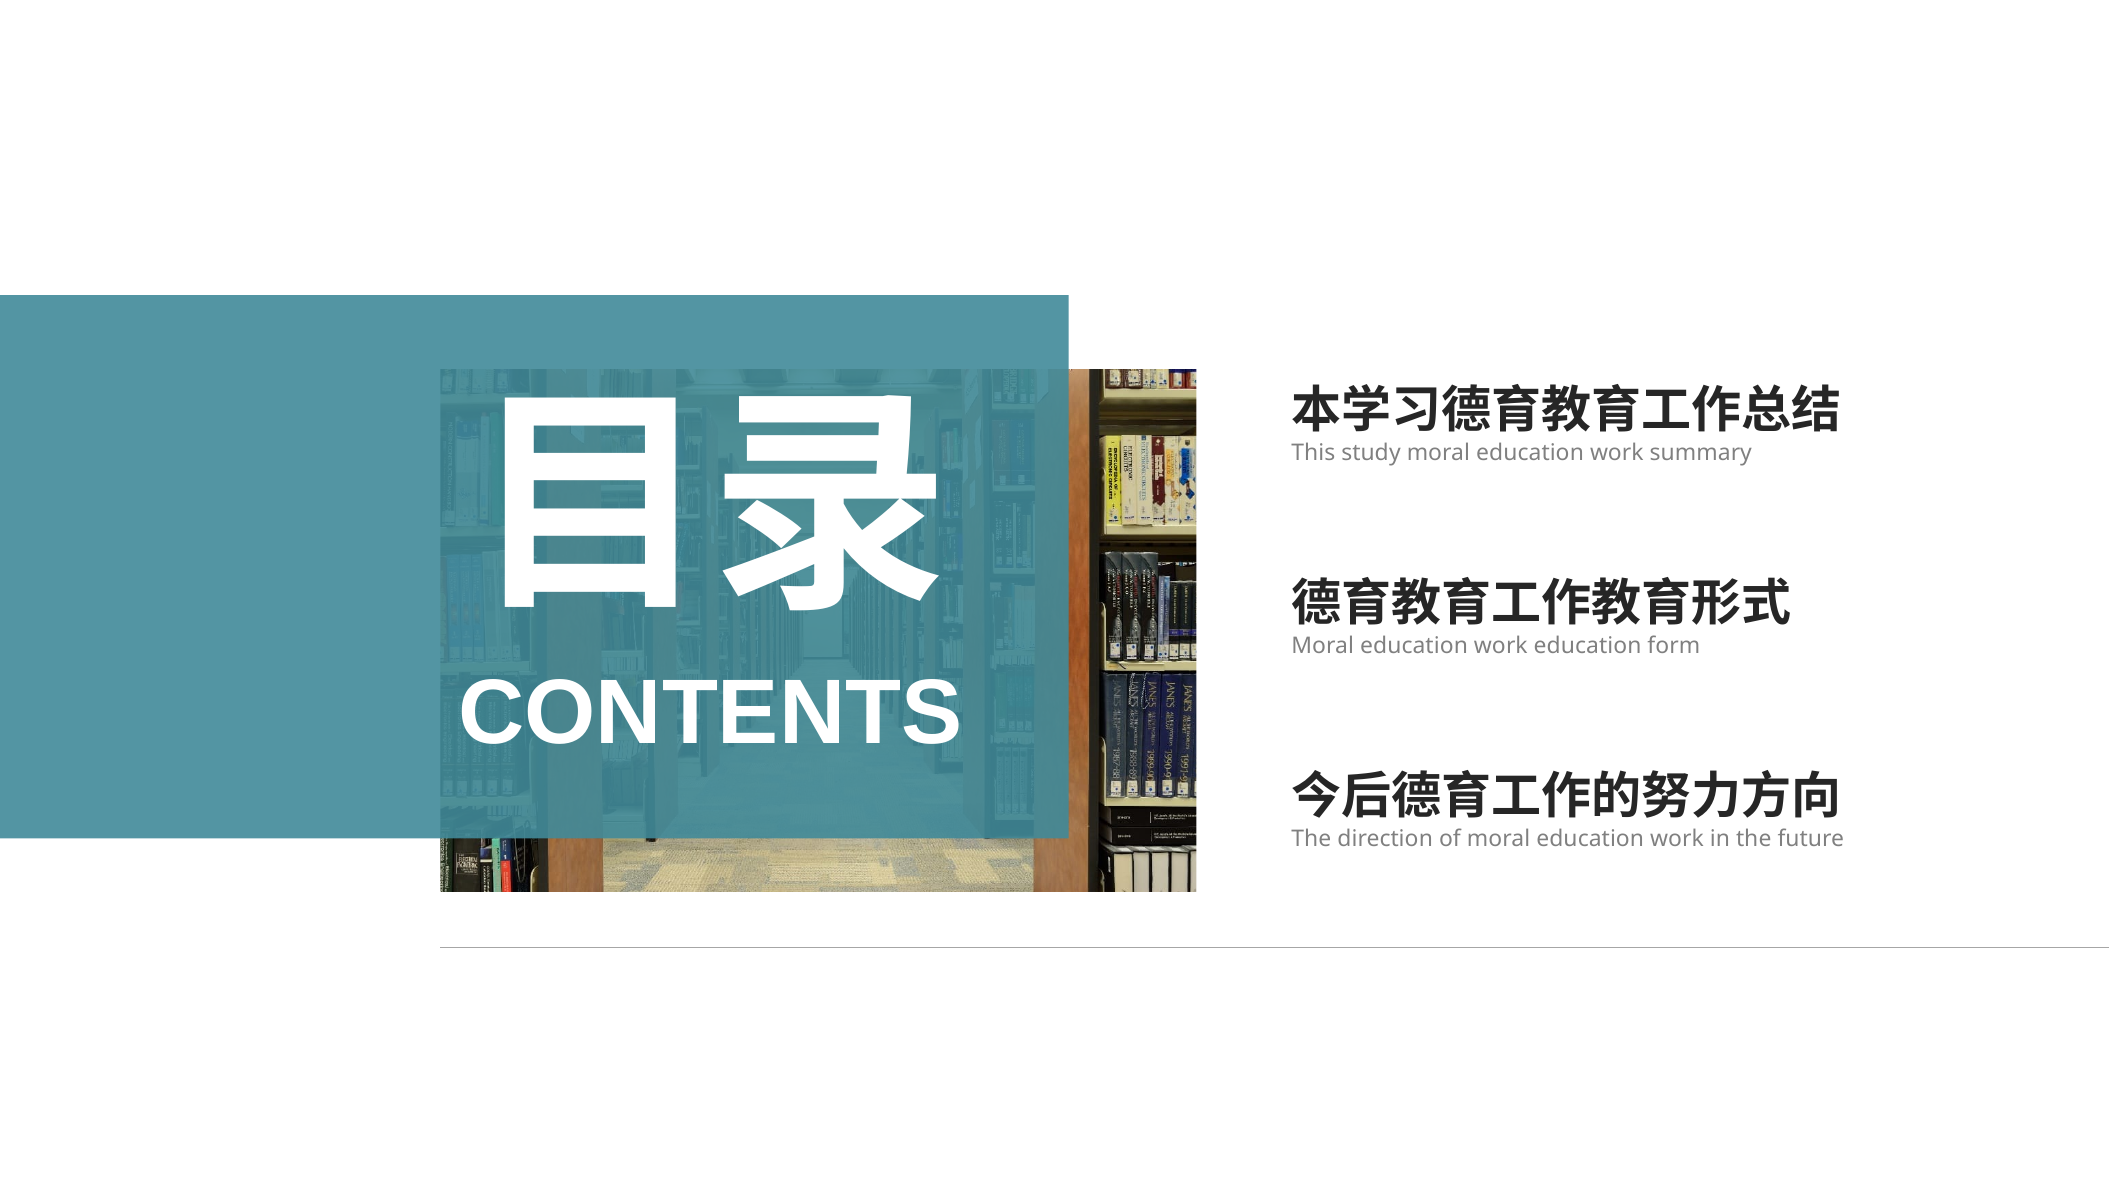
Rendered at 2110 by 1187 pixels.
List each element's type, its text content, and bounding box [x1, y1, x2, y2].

text_box [0, 294, 1070, 839]
text_box CONTENTS [440, 651, 982, 762]
text_box 目录 [458, 348, 964, 637]
text_box [439, 368, 1197, 892]
